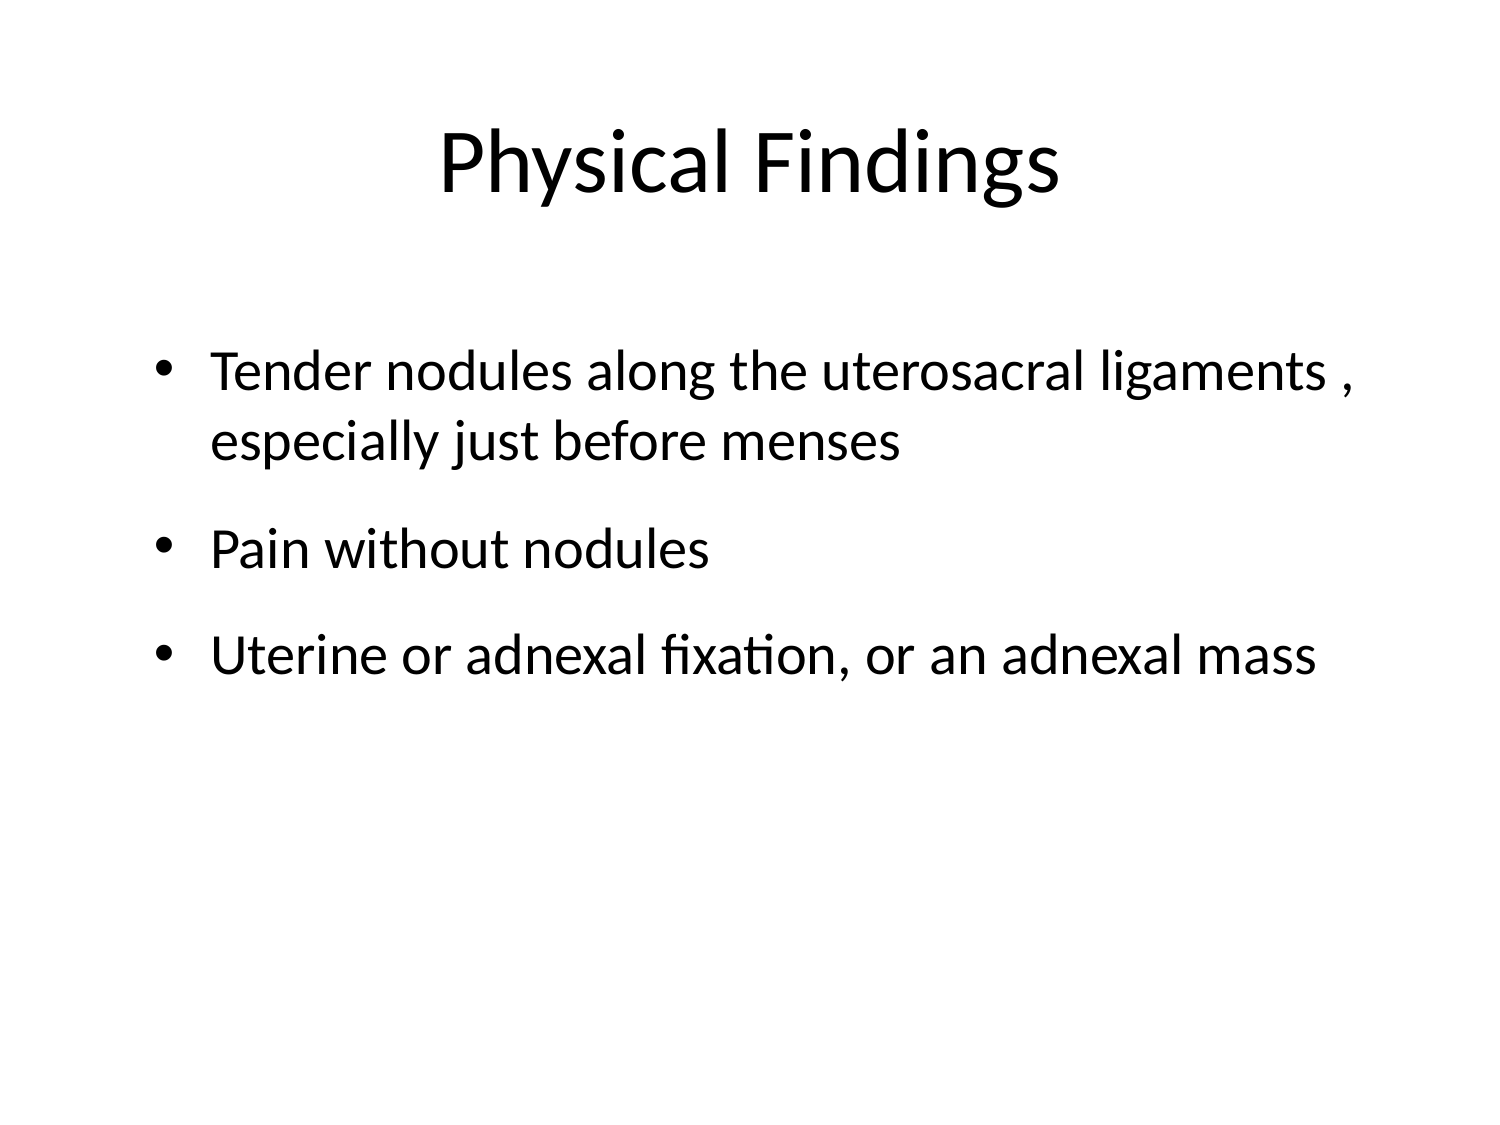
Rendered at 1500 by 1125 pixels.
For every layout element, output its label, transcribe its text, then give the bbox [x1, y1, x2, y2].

title Physical Findings [75, 62, 1425, 250]
list Tender nodules along the uterosacral ligaments , especially just before menses Pain without nodules Uterine or adnexal fixation, or an adnexal mass [138, 324, 1406, 1125]
